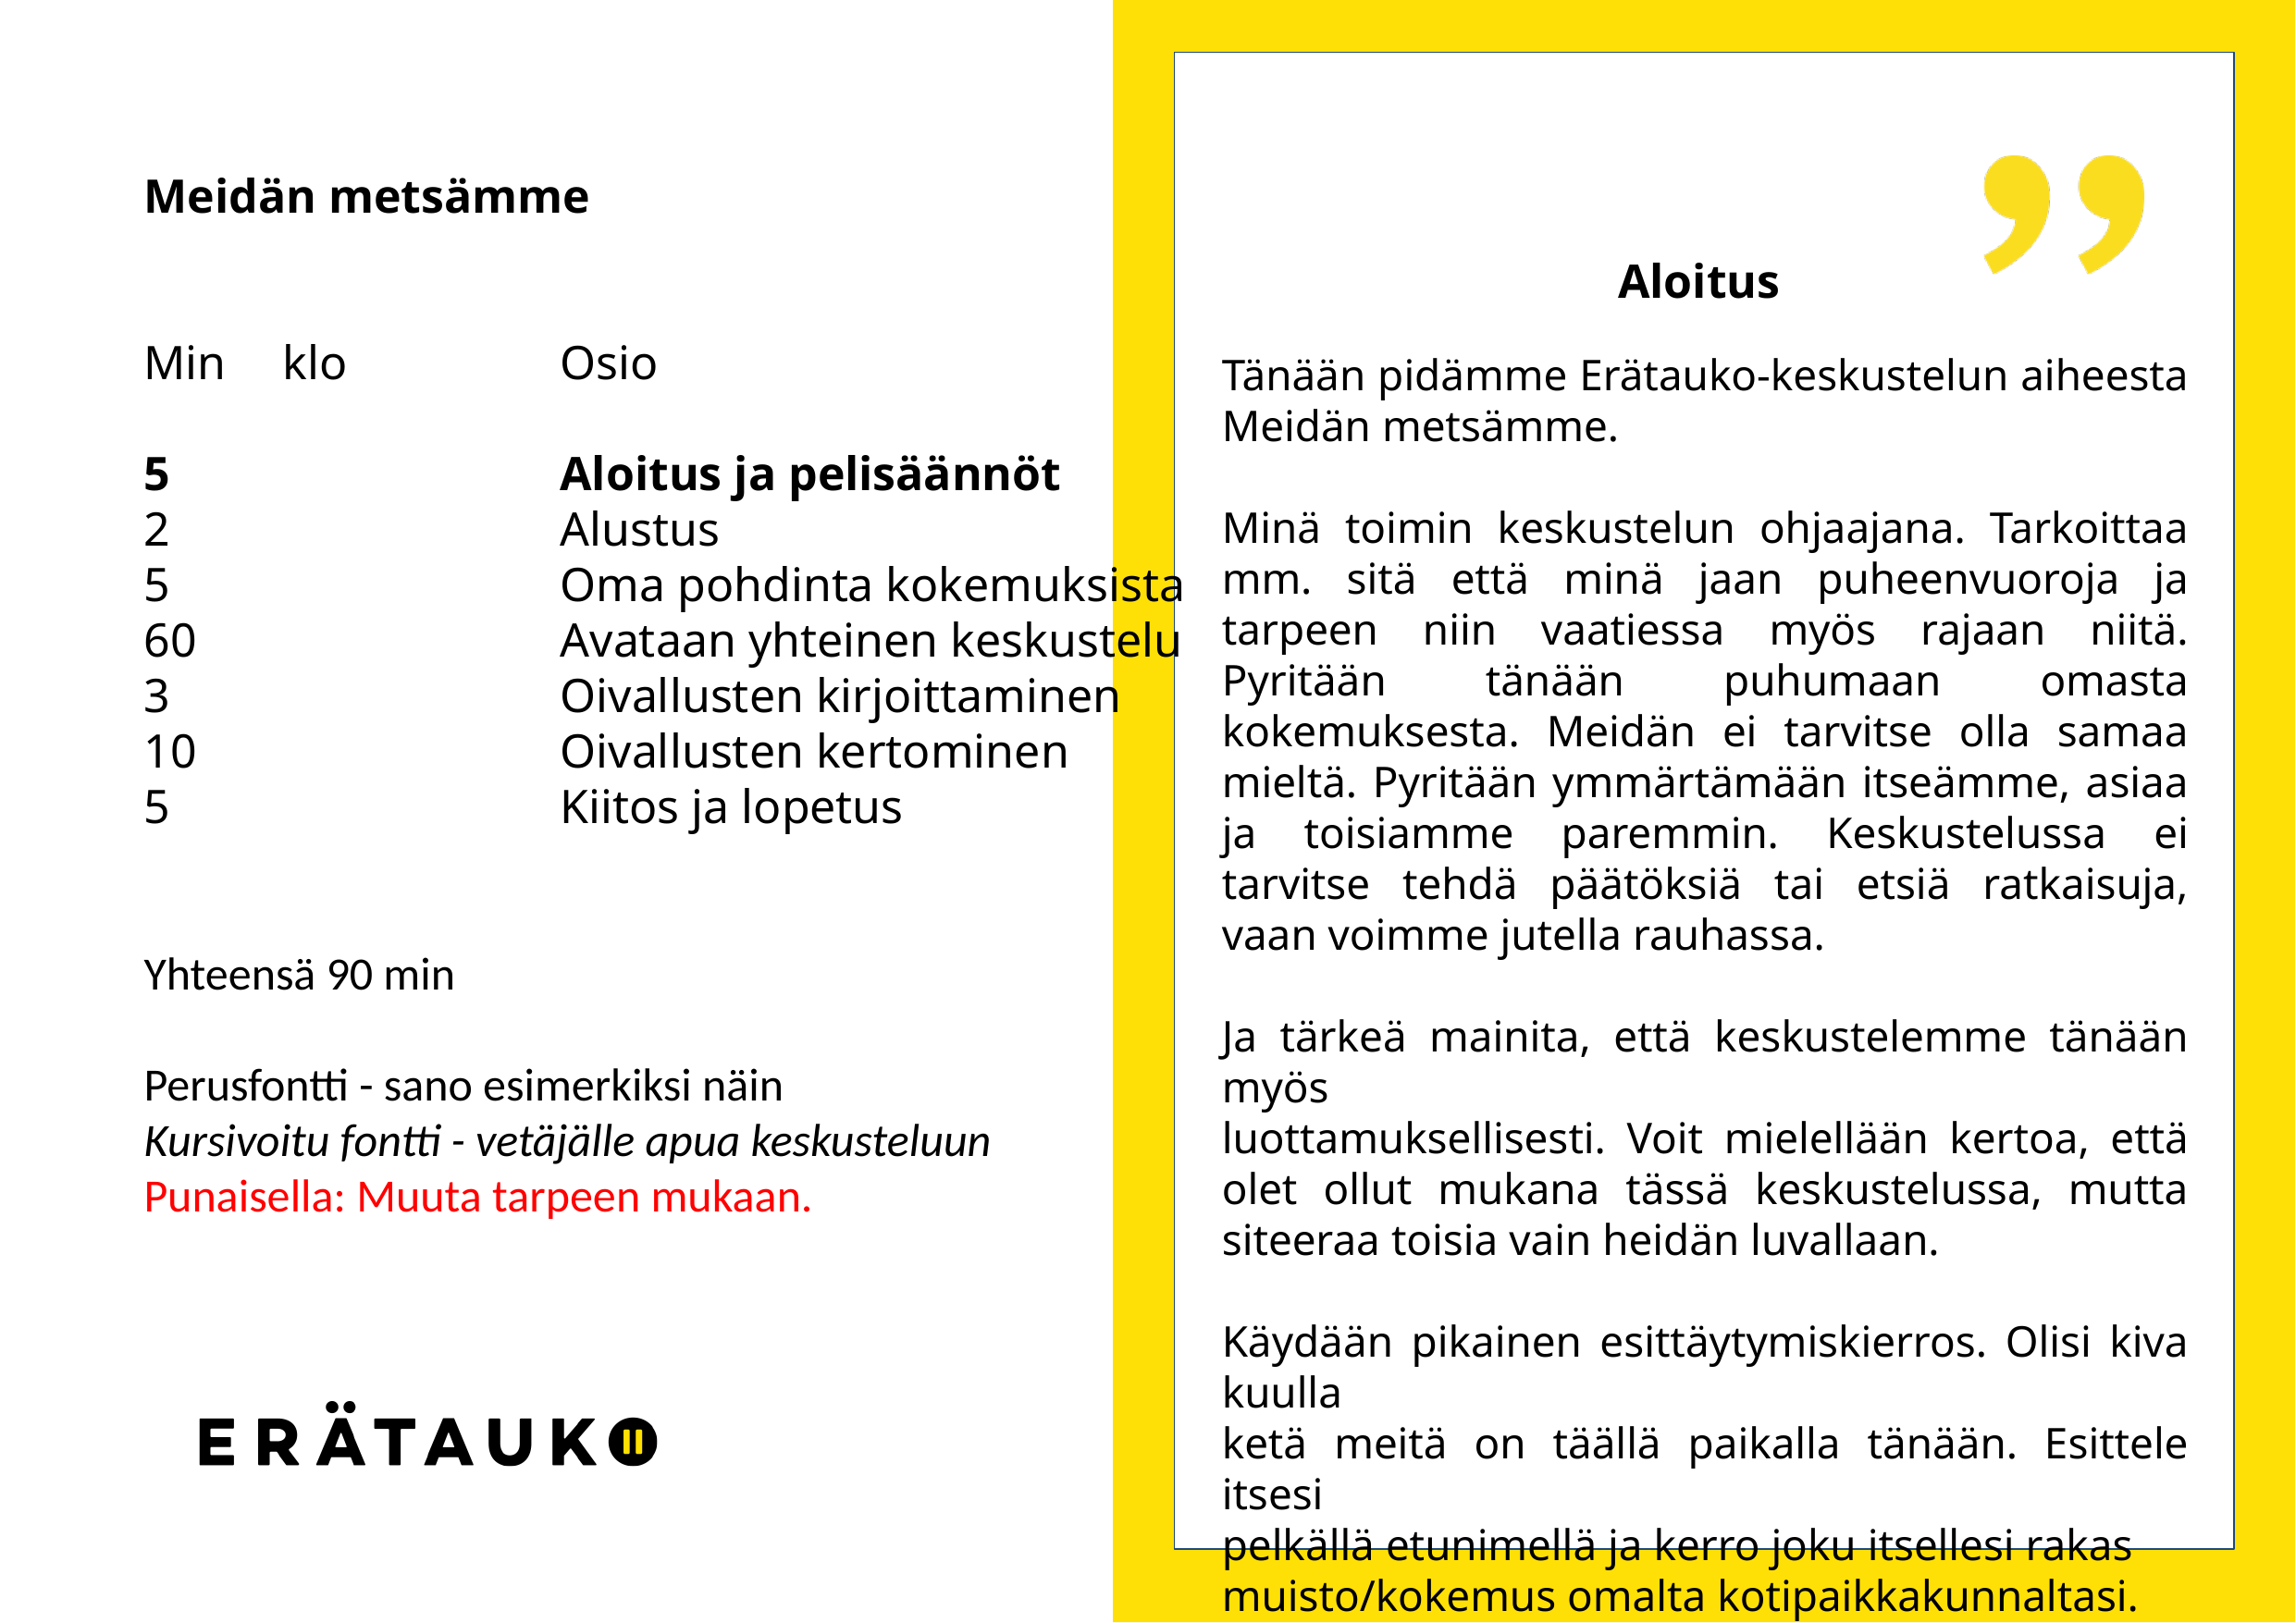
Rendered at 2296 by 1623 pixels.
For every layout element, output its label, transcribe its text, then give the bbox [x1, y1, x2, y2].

text_box Aloitus Tänään pidämme Erätauko-keskustelun aiheesta Meidän metsämme. Minä toimin keskustelun ohjaajana. Tarkoittaa mm. sitä että minä jaan puheenvuoroja ja tarpeen niin vaatiessa myös rajaan niitä. Pyritään tänään puhumaan omasta kokemuksesta. Meidän ei tarvitse olla samaa mieltä. Pyritään ymmärtämään itseämme, asiaa ja toisiamme paremmin. Keskustelussa ei tarvitse tehdä päätöksiä tai etsiä ratkaisuja, vaan voimme jutella rauhassa. Ja tärkeä mainita, että keskustelemme tänään myös luottamuksellisesti. Voit mielellään kertoa, että olet ollut mukana tässä keskustelussa, mutta siteeraa toisia vain heidän luvallaan. Käydään pikainen esittäytymiskierros. Olisi kiva kuulla ketä meitä on täällä paikalla tänään. Esittele itsesi pelkällä etunimellä ja kerro joku itsellesi rakas muisto/kokemus omalta kotipaikkakunnaltasi. 5 min [1207, 127, 2203, 1550]
text_box Meidän metsämme Min klo Osio 5 Aloitus ja pelisäännöt 2 Alustus 5 Oma pohdinta kokemuksista 60 Avataan yhteinen keskustelu 3 Oivallusten kirjoittaminen 10 Oivallusten kertominen 5 Kiitos ja lopetus Yhteensä 90 min Perusfontti - sano esimerkiksi näin Kursivoitu fontti - vetäjälle apua keskusteluun Punaisella: Muuta tarpeen mukaan. [130, 153, 1207, 1346]
picture [130, 1370, 727, 1508]
picture [1949, 100, 2180, 331]
text_box [1174, 52, 2235, 1550]
